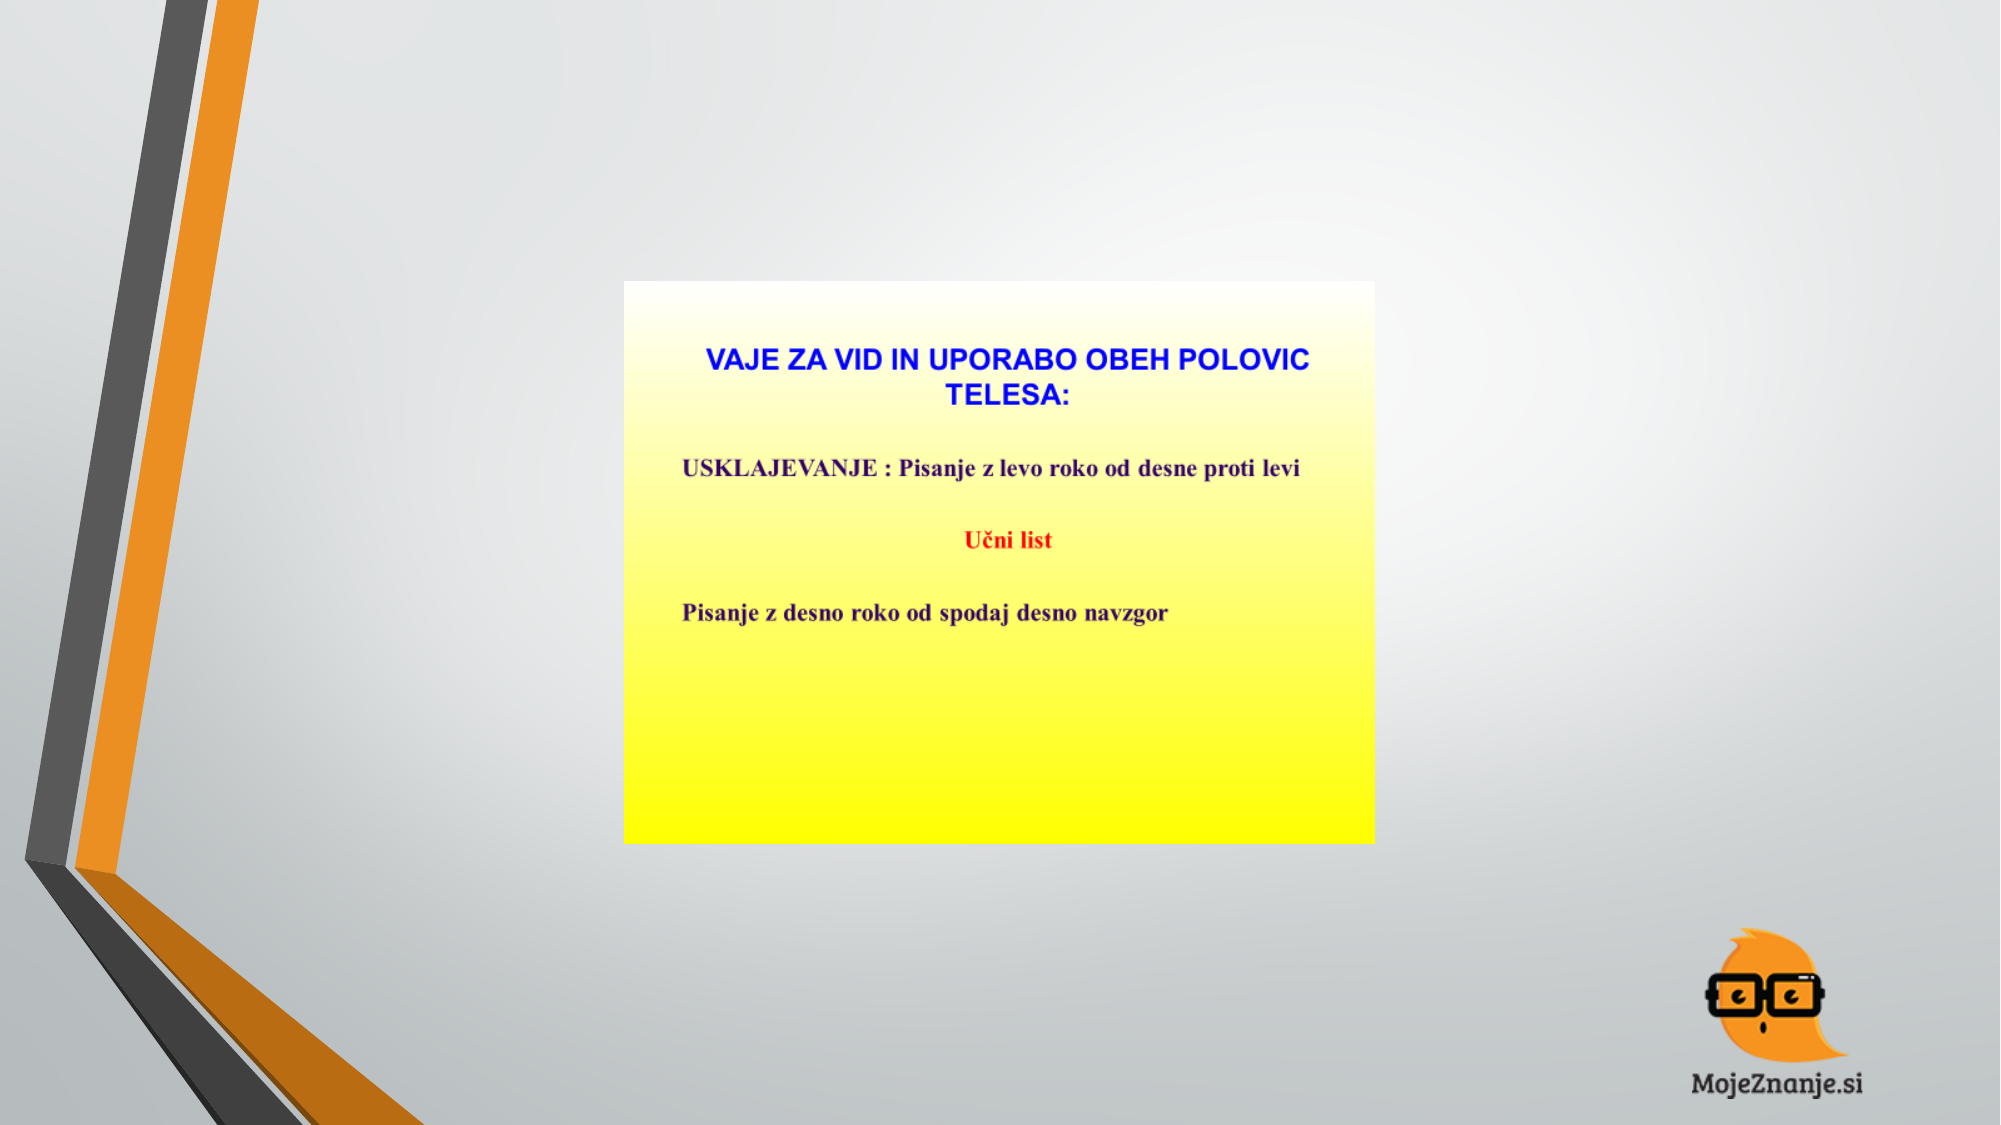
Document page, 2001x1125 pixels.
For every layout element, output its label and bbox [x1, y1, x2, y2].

picture [624, 280, 1376, 844]
picture [1692, 926, 1863, 1099]
